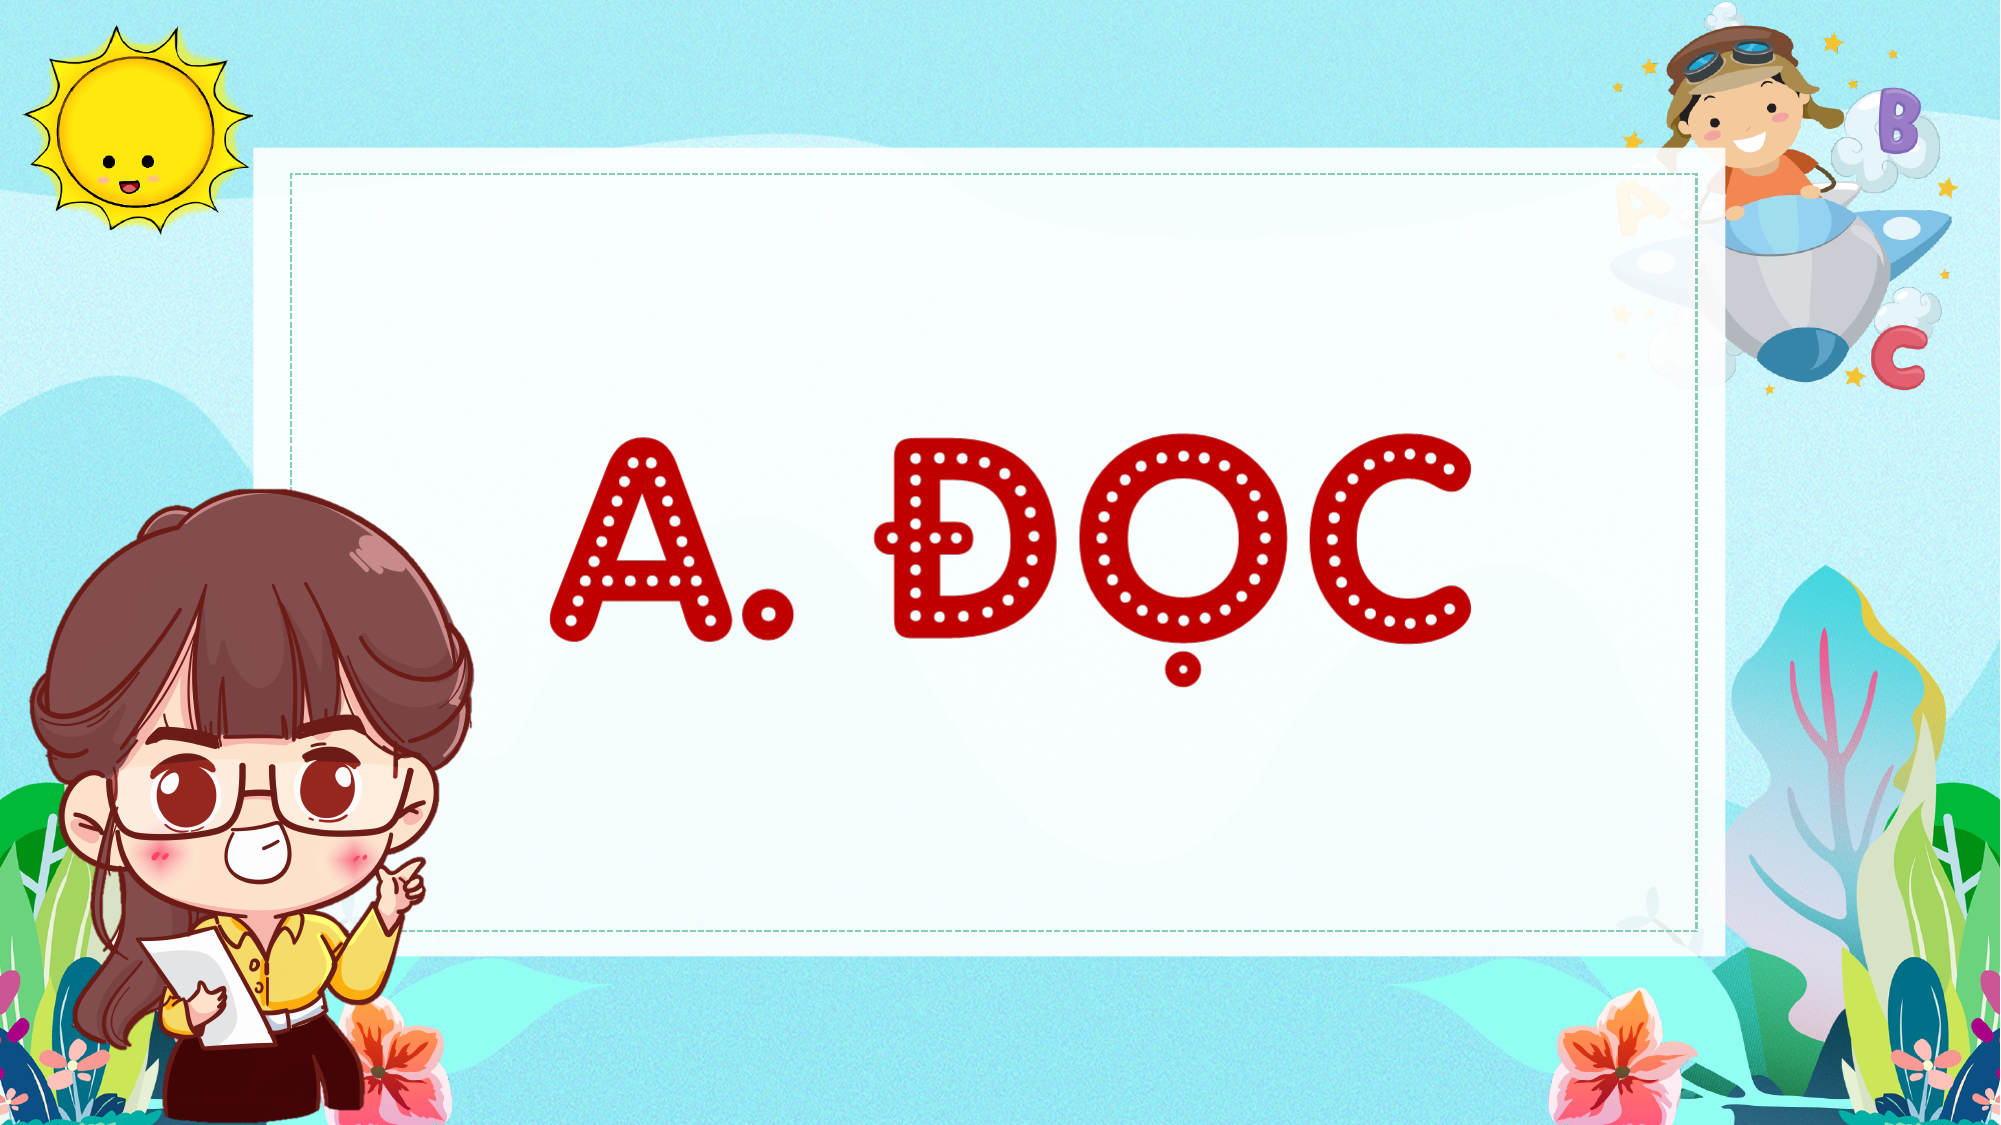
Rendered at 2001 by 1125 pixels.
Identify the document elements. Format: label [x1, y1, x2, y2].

text_box [253, 147, 1726, 957]
picture [0, 0, 2000, 1125]
